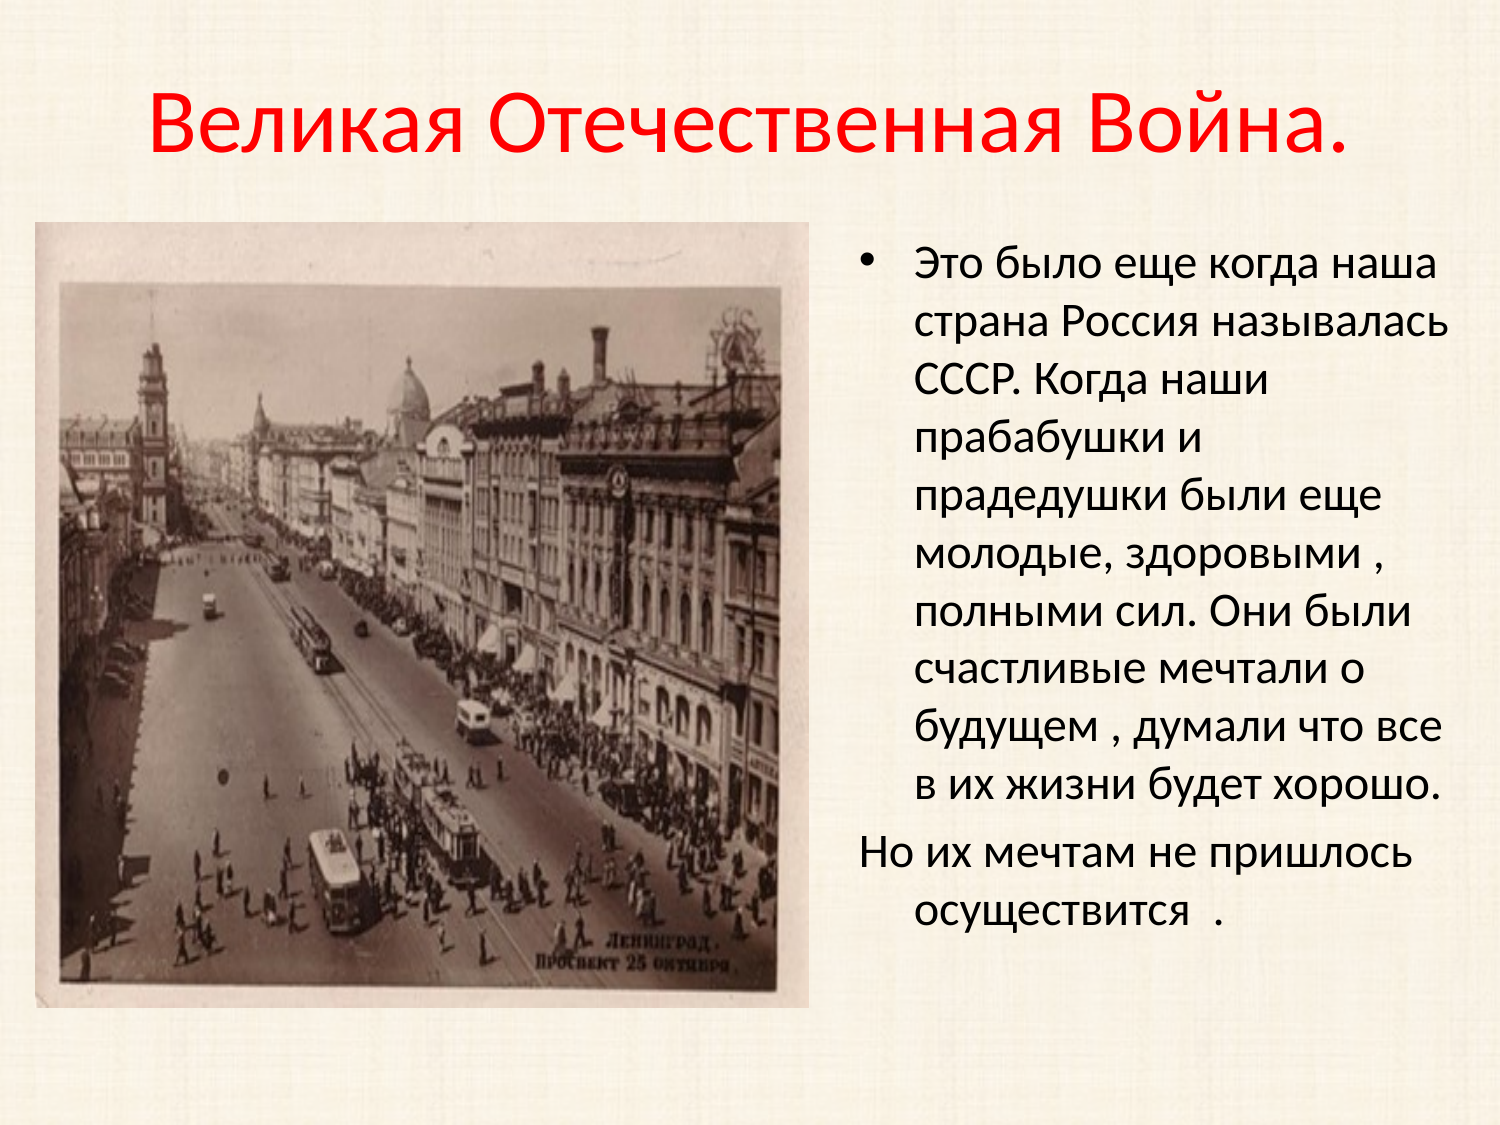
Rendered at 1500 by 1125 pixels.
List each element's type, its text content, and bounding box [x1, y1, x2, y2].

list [34, 222, 809, 1008]
title Великая Отечественная Война. [75, 45, 1425, 188]
list Это было еще когда наша страна Россия называлась СССР. Когда наши прабабушки и прадедушки были еще молодые, здоровыми , полными сил. Они были счастливые мечтали о будущем , думали что все в их жизни будет хорошо. Но их мечтам не пришлось осуществится . [843, 222, 1465, 1005]
